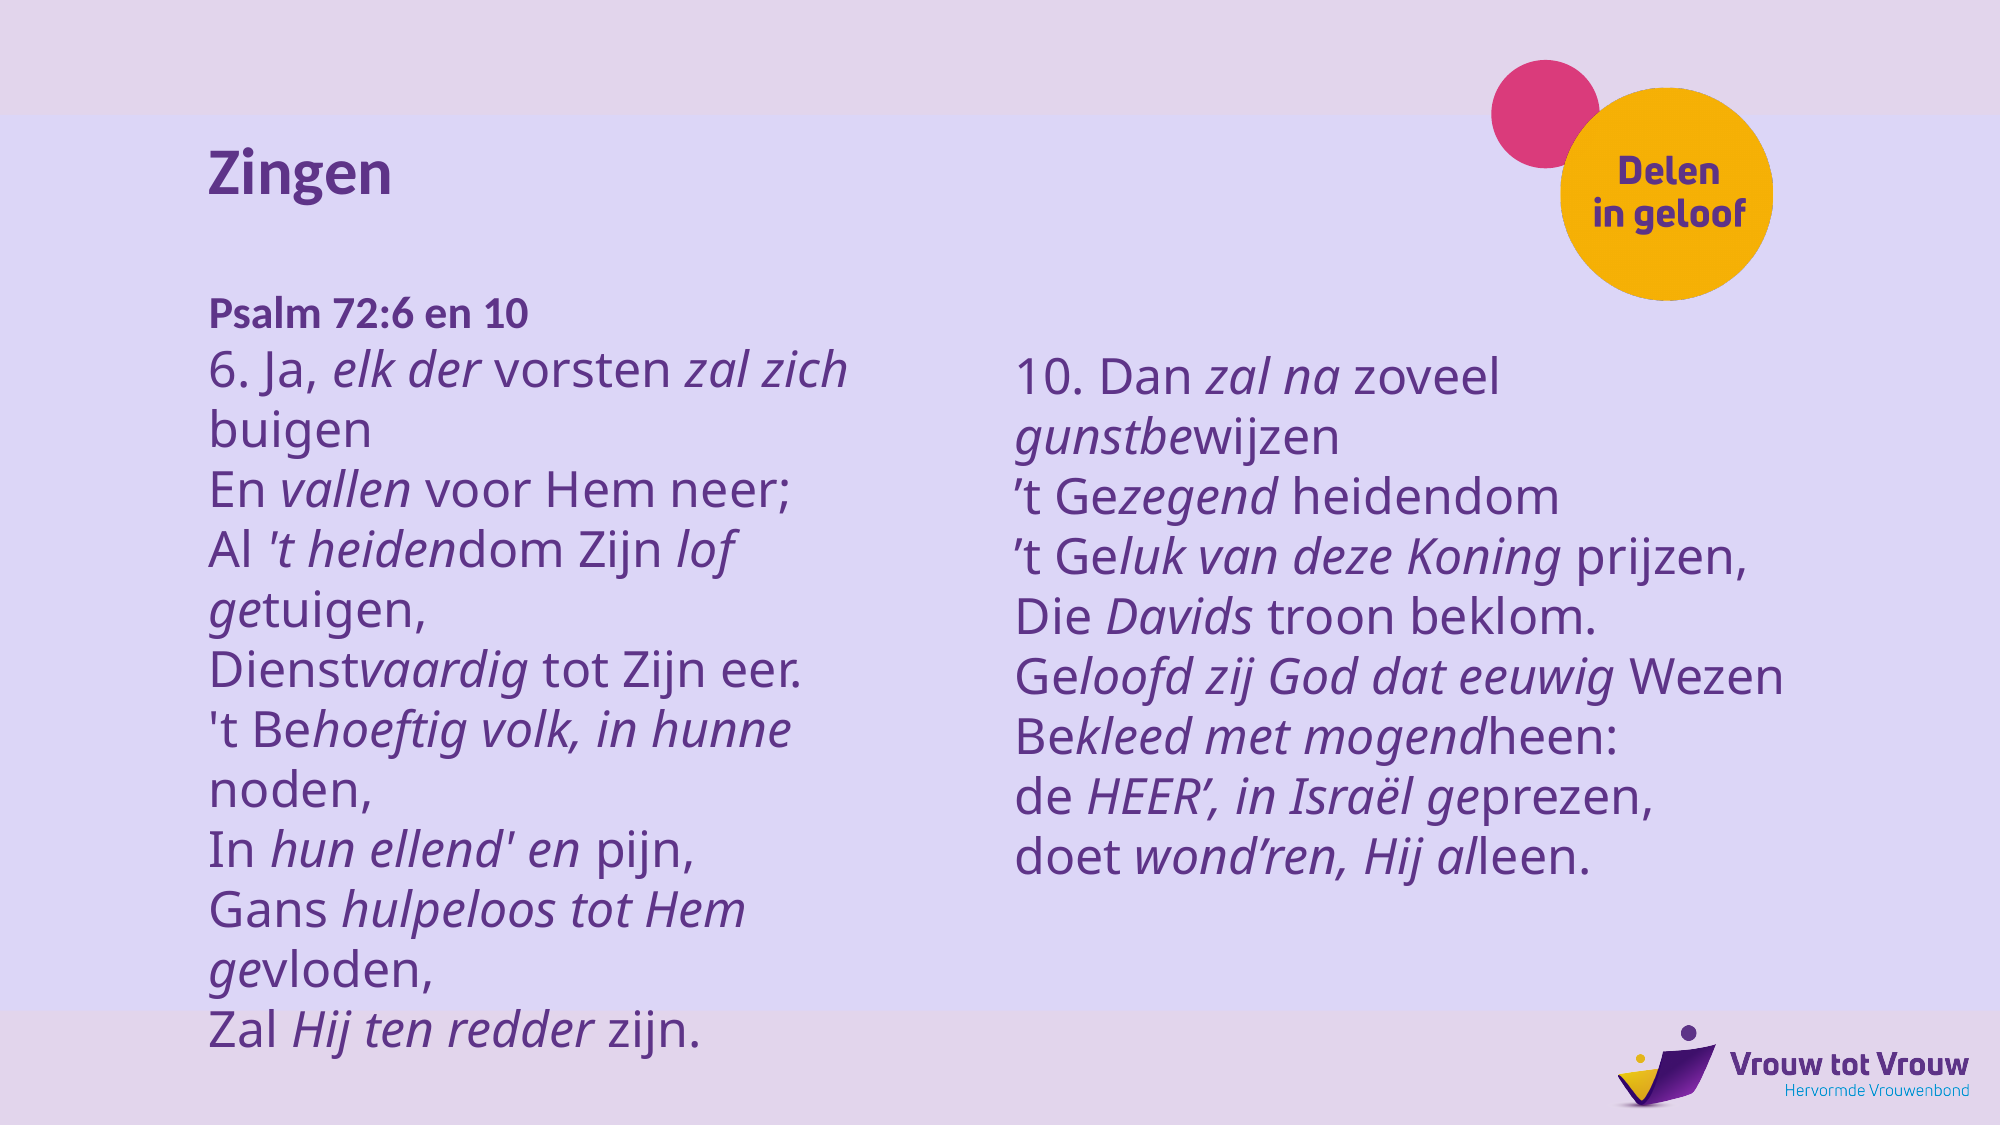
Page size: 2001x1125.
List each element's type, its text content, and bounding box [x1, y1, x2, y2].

picture [1604, 1025, 1969, 1110]
text_box [1490, 66, 1518, 162]
text_box 10. Dan zal na zoveel gunstbewijzen ’t Gezegend heidendom ’t Geluk van deze Koning prijzen, Die Davids troon beklom. Geloofd zij God dat eeuwig Wezen Bekleed met mogendheen: de HEER’, in Israël geprezen, doet wond’ren, Hij alleen. [999, 337, 1842, 893]
text_box Zingen [194, 120, 1125, 215]
text_box Psalm 72:6 en 10 6. Ja, elk der vorsten zal zich buigen En vallen voor Hem neer; Al 't heidendom Zijn lof getuigen, Dienstvaardig tot Zijn eer. 't Behoeftig volk, in hunne noden, In hun ellend' en pijn, Gans hulpeloos tot Hem gevloden, Zal Hij ten redder zijn. [194, 274, 951, 1125]
picture [1518, 50, 1806, 338]
text_box [0, 114, 2000, 1012]
